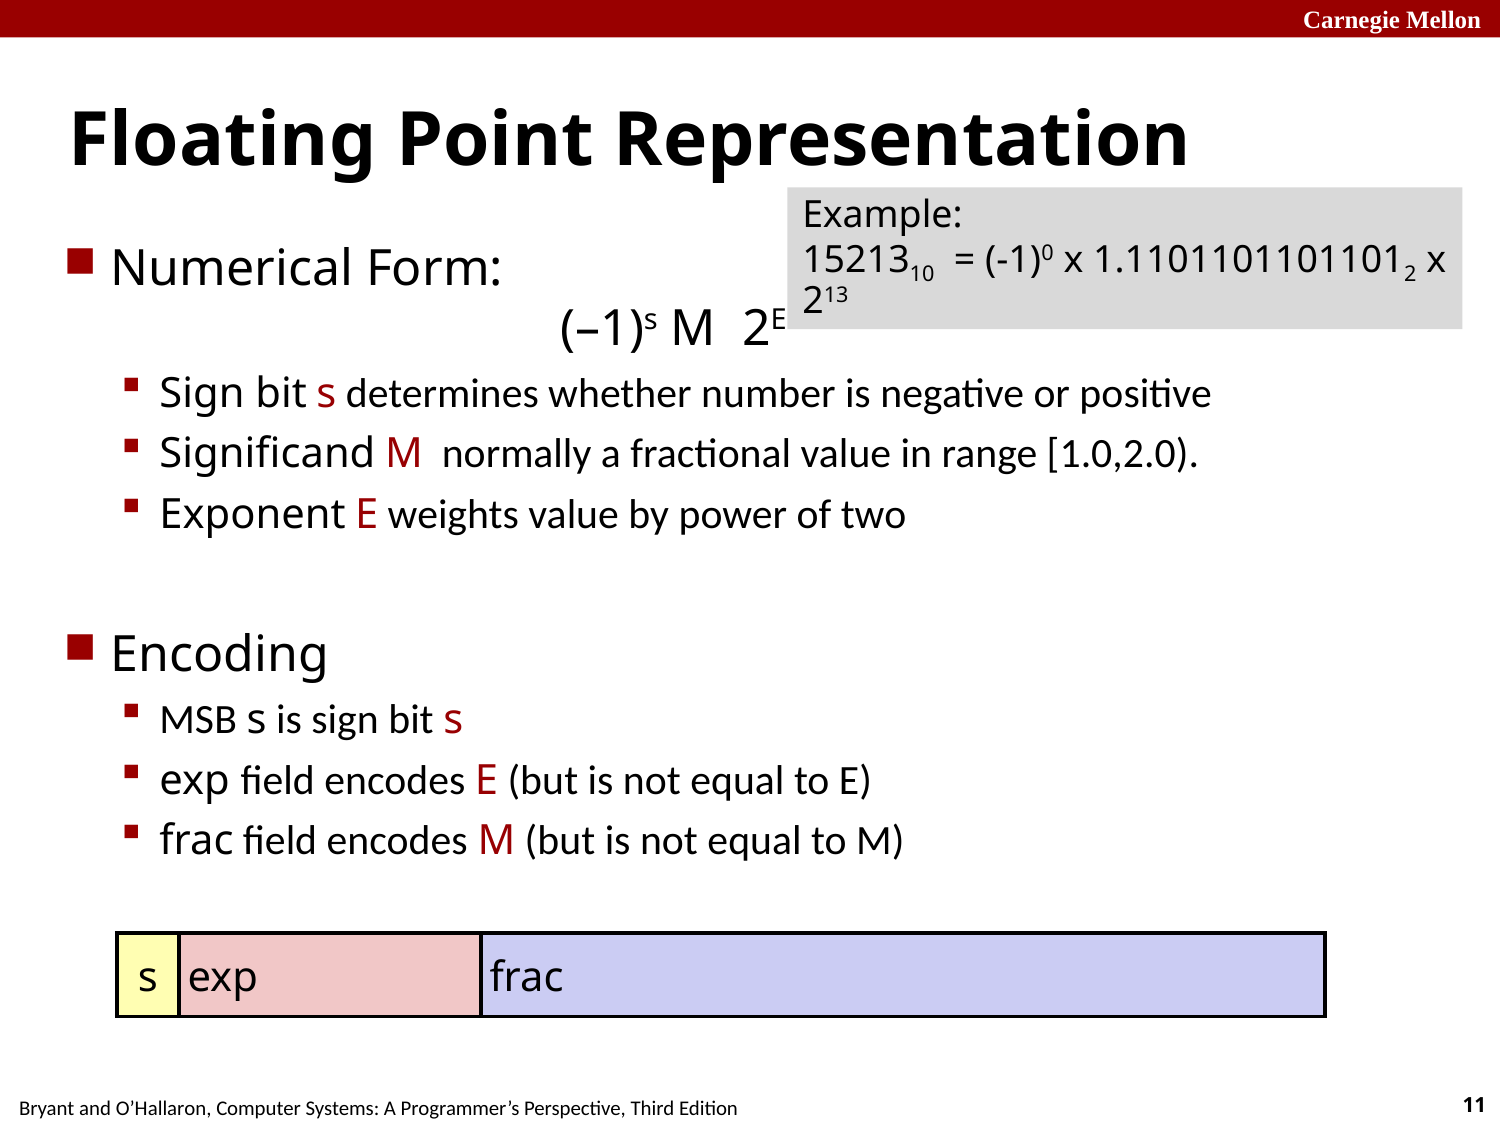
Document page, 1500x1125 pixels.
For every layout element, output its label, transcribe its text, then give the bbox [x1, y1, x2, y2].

table_header frac [483, 935, 1323, 1015]
table_header exp [181, 935, 479, 1015]
table_header s [119, 935, 177, 1015]
title Floating Point Representation [62, 41, 1438, 230]
text_box Example: 1521310 = (-1)0 x 1.11011011011012 x 213 [787, 187, 1463, 330]
list Numerical Form: (–1)s M 2E Sign bit s determines whether number is negative or positive Significand M normally a fractional value in range [1.0,2.0). Exponent E weights value by power of two Encoding MSB s is sign bit s exp field encodes E (but is not equal to E) frac field encodes M (but is not equal to M) [62, 230, 1438, 1122]
